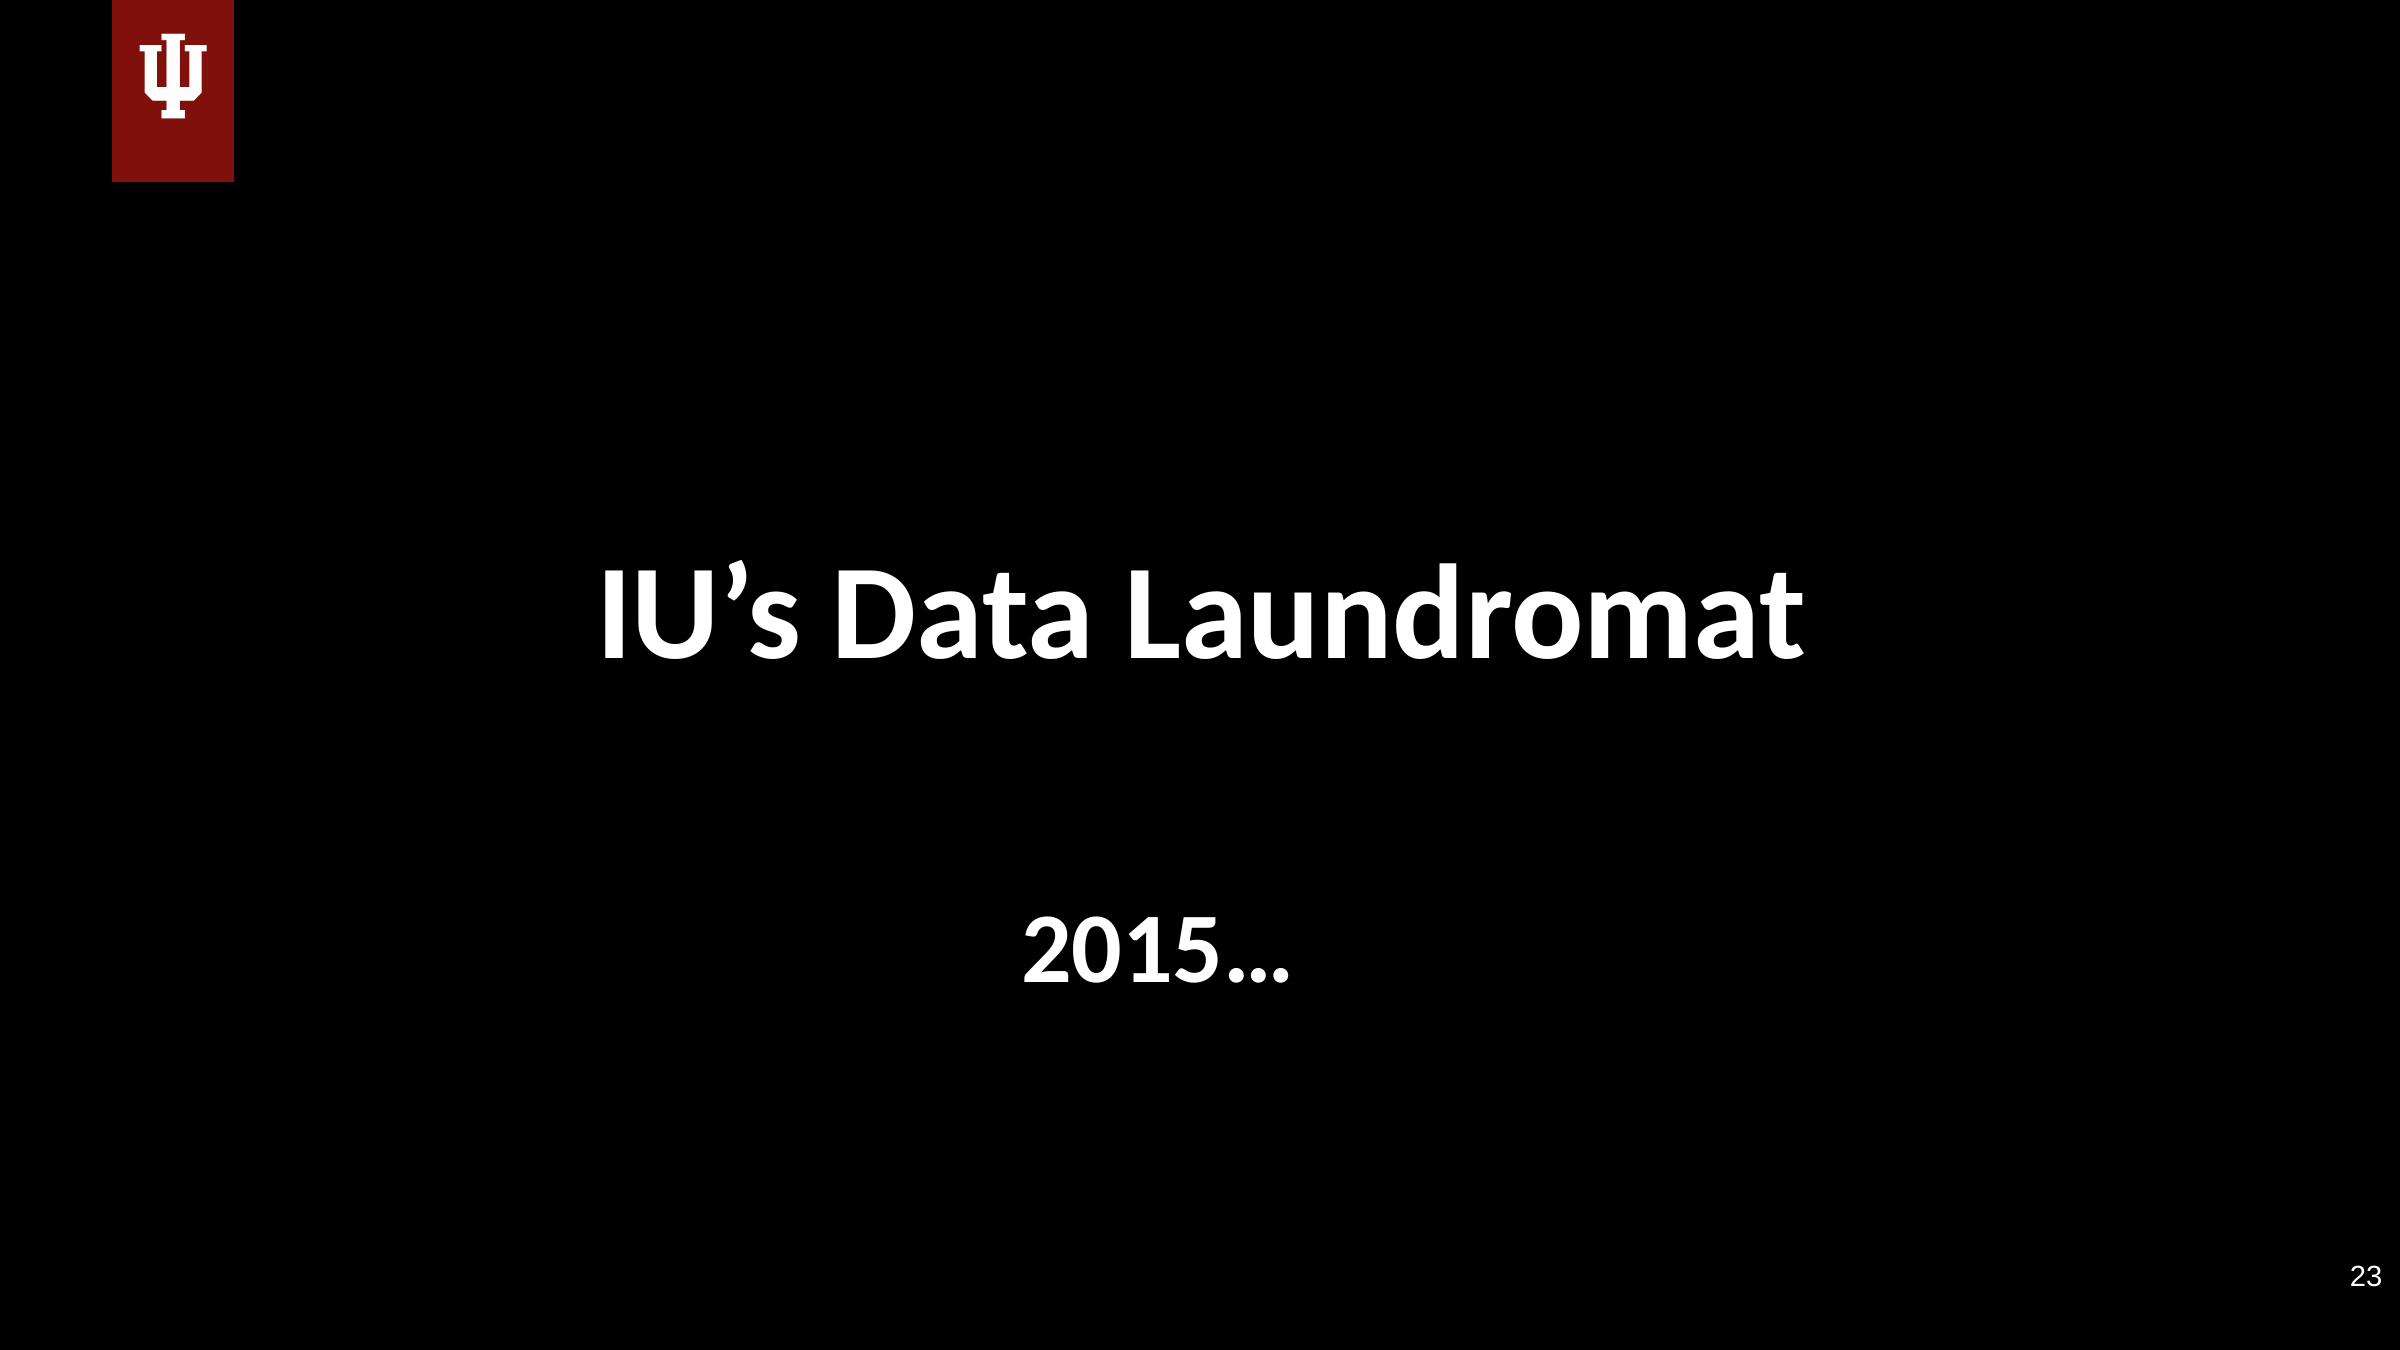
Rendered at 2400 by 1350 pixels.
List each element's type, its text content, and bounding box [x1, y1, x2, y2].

picture [112, 0, 234, 182]
text_box 2015… [1006, 875, 1311, 1010]
title IU’s Data Laundromat [78, 516, 2325, 785]
slide_number 23 [1837, 1250, 2397, 1322]
